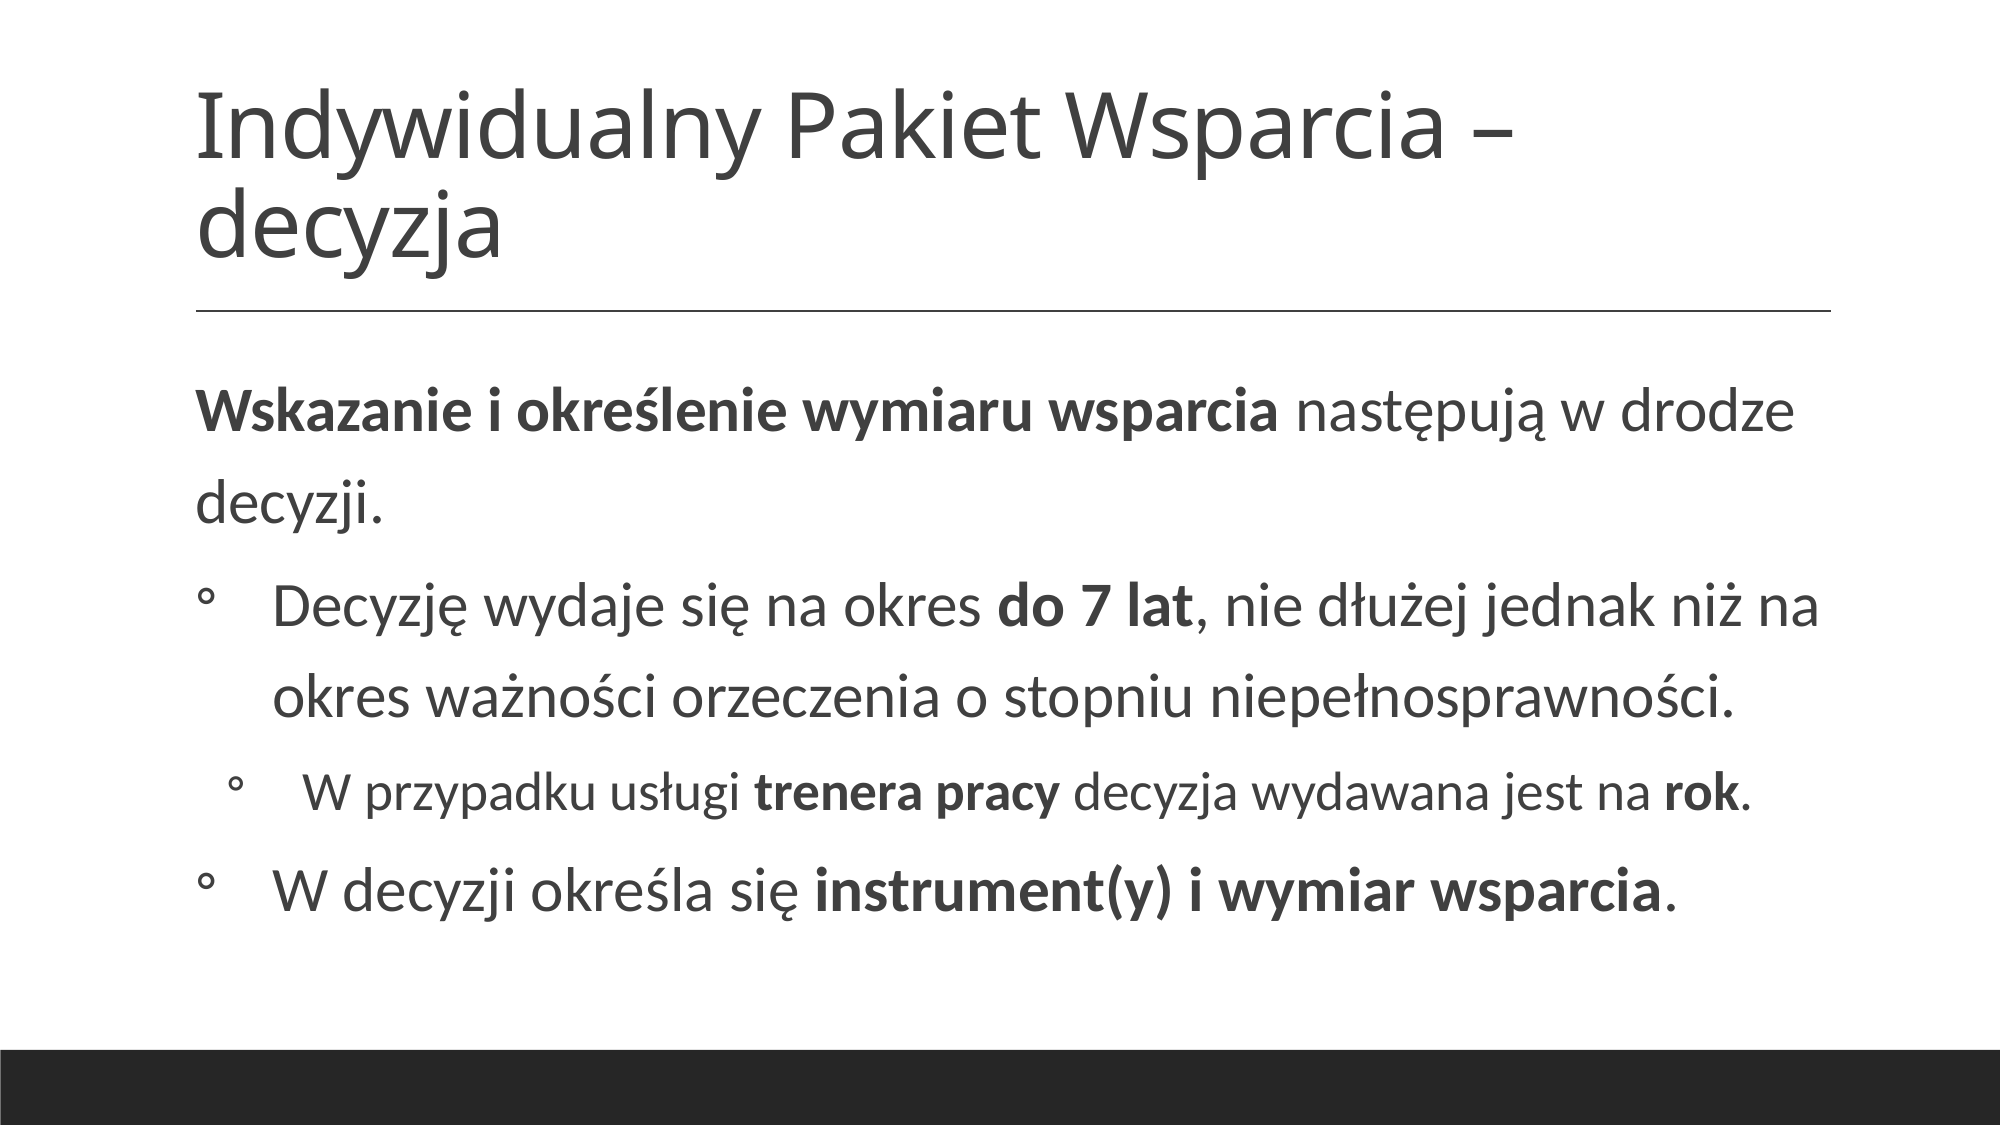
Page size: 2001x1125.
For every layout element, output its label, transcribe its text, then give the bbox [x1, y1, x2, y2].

title Indywidualny Pakiet Wsparcia – decyzja [180, 47, 1830, 285]
list Wskazanie i określenie wymiaru wsparcia następują w drodze decyzji. Decyzję wydaje się na okres do 7 lat, nie dłużej jednak niż na okres ważności orzeczenia o stopniu niepełnosprawności. W przypadku usługi trenera pracy decyzja wydawana jest na rok. W decyzji określa się instrument(y) i wymiar wsparcia. [180, 345, 1830, 963]
